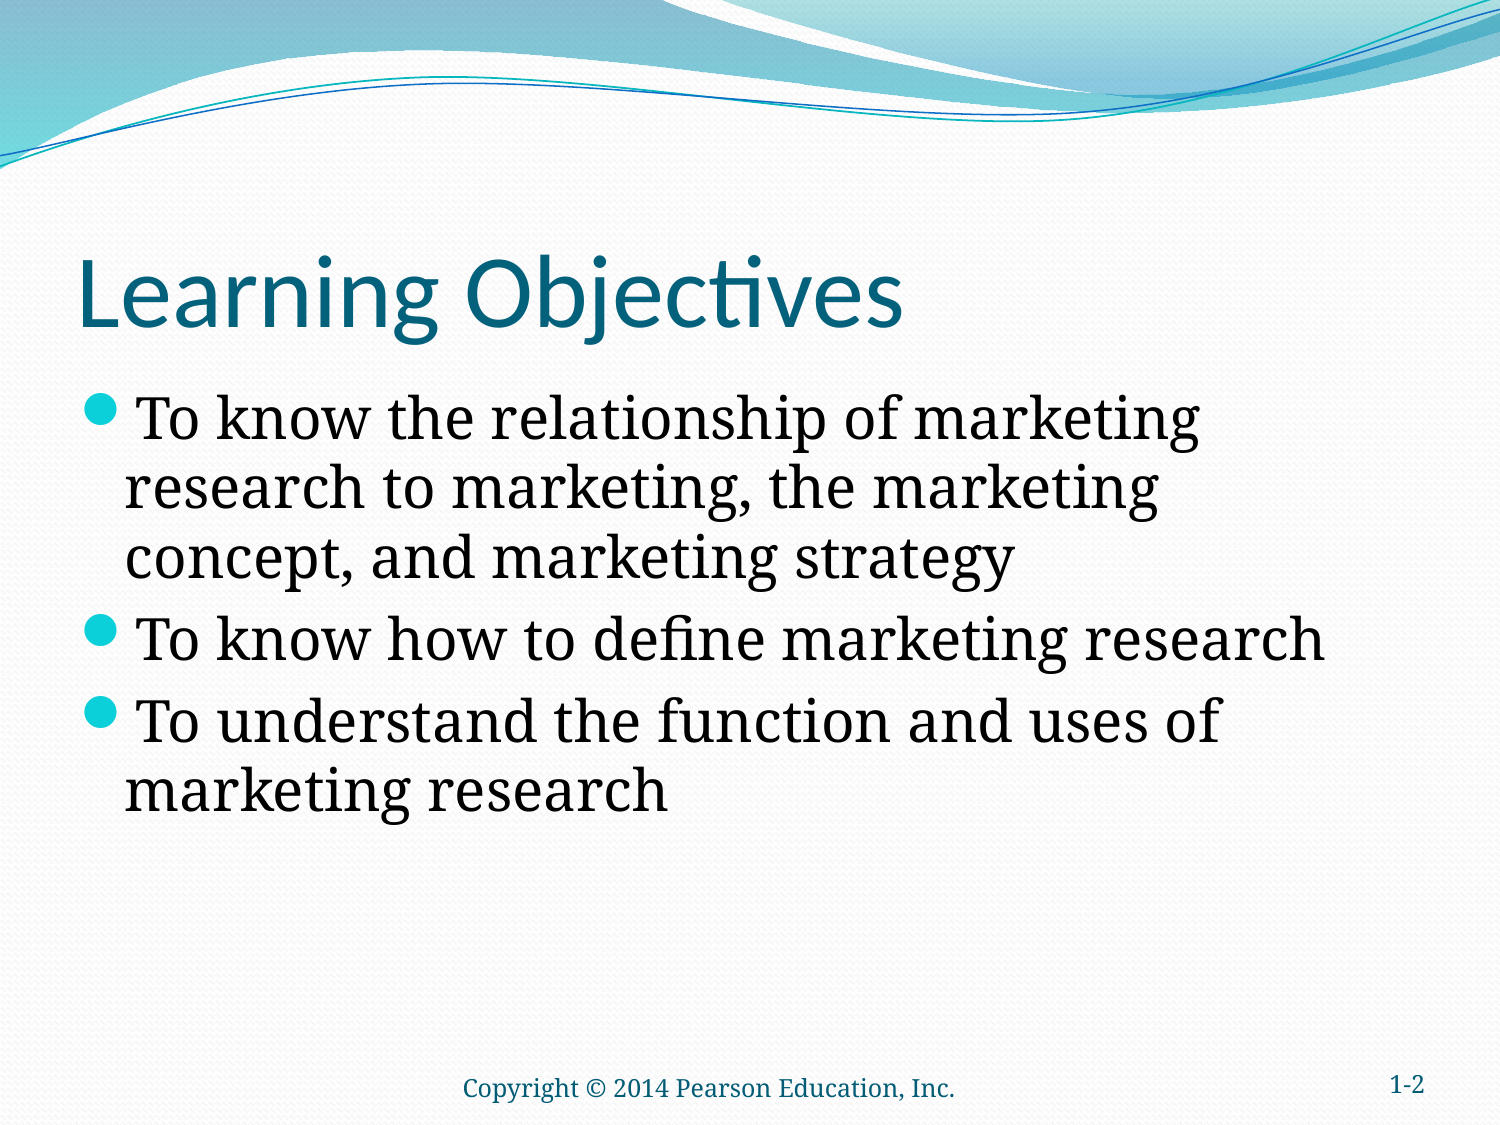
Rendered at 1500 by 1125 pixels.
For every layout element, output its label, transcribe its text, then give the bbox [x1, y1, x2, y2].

list To know the relationship of marketing research to marketing, the marketing concept, and marketing strategy To know how to define marketing research To understand the function and uses of marketing research [64, 373, 1416, 1094]
title Learning Objectives [76, 160, 1428, 349]
footer Copyright © 2014 Pearson Education, Inc. [437, 1042, 988, 1103]
slide_number 1-2 [1299, 1042, 1425, 1103]
